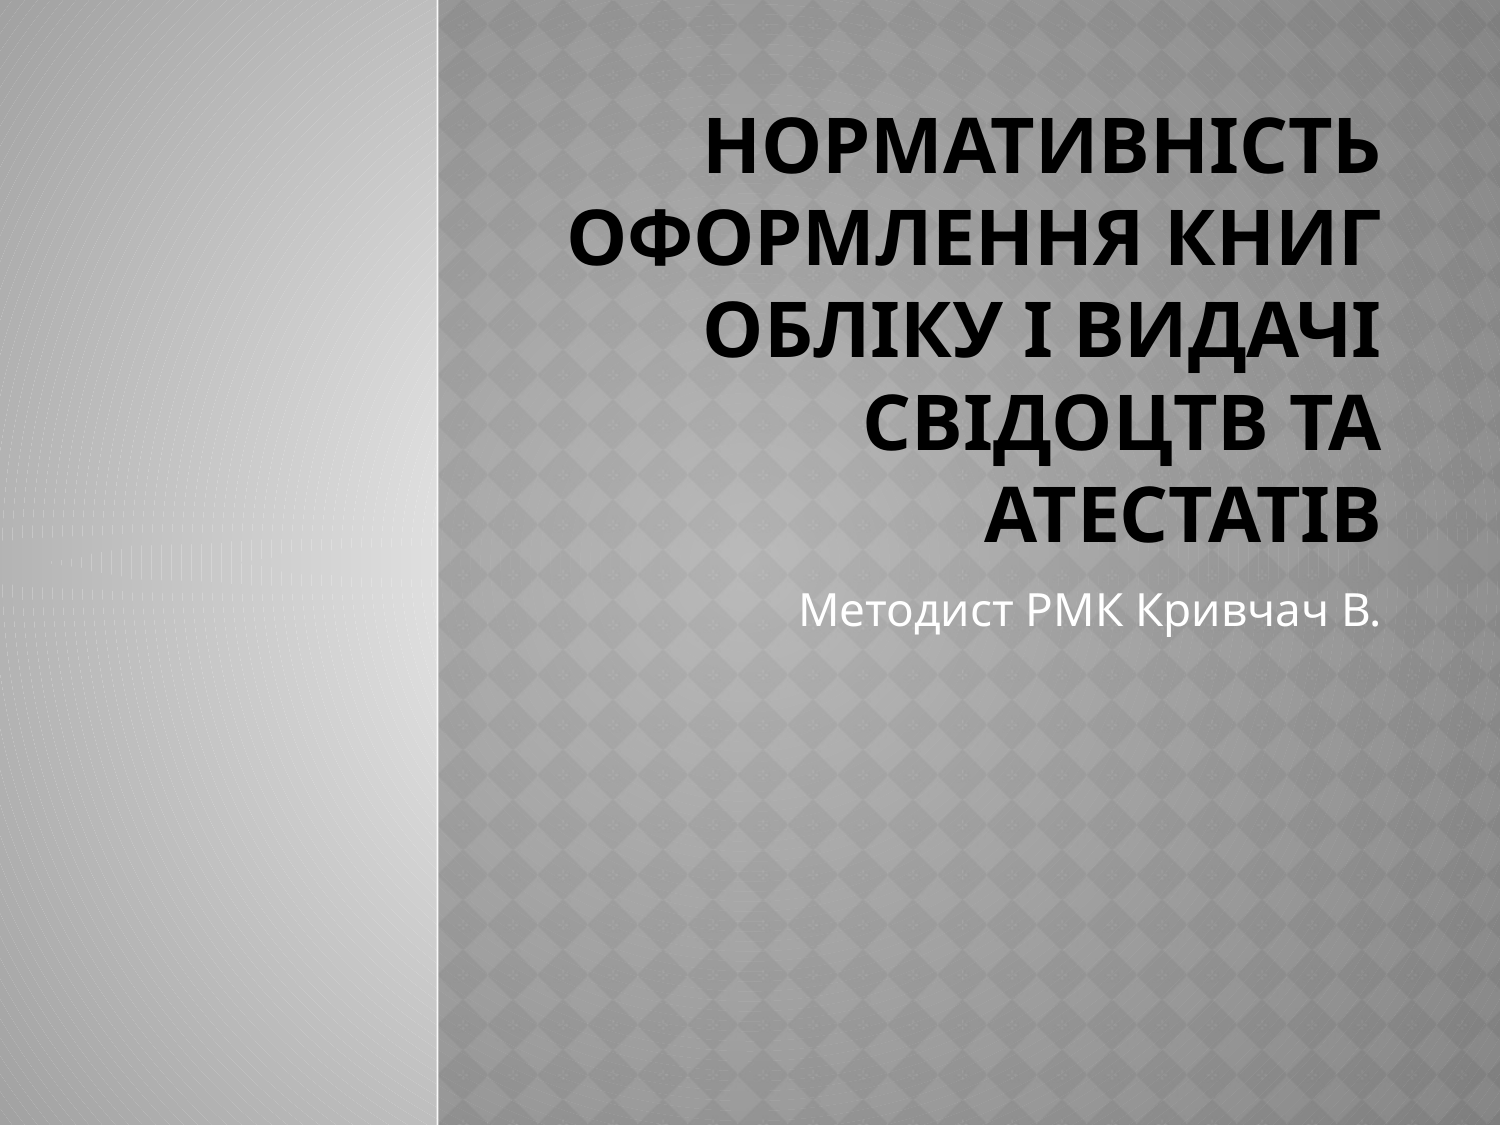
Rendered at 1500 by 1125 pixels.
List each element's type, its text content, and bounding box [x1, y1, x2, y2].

title Нормативність оформлення книг обліку і видачі свідоцтв та атестатів [552, 87, 1390, 558]
subtitle Методист РМК Кривчач В. [550, 580, 1390, 762]
